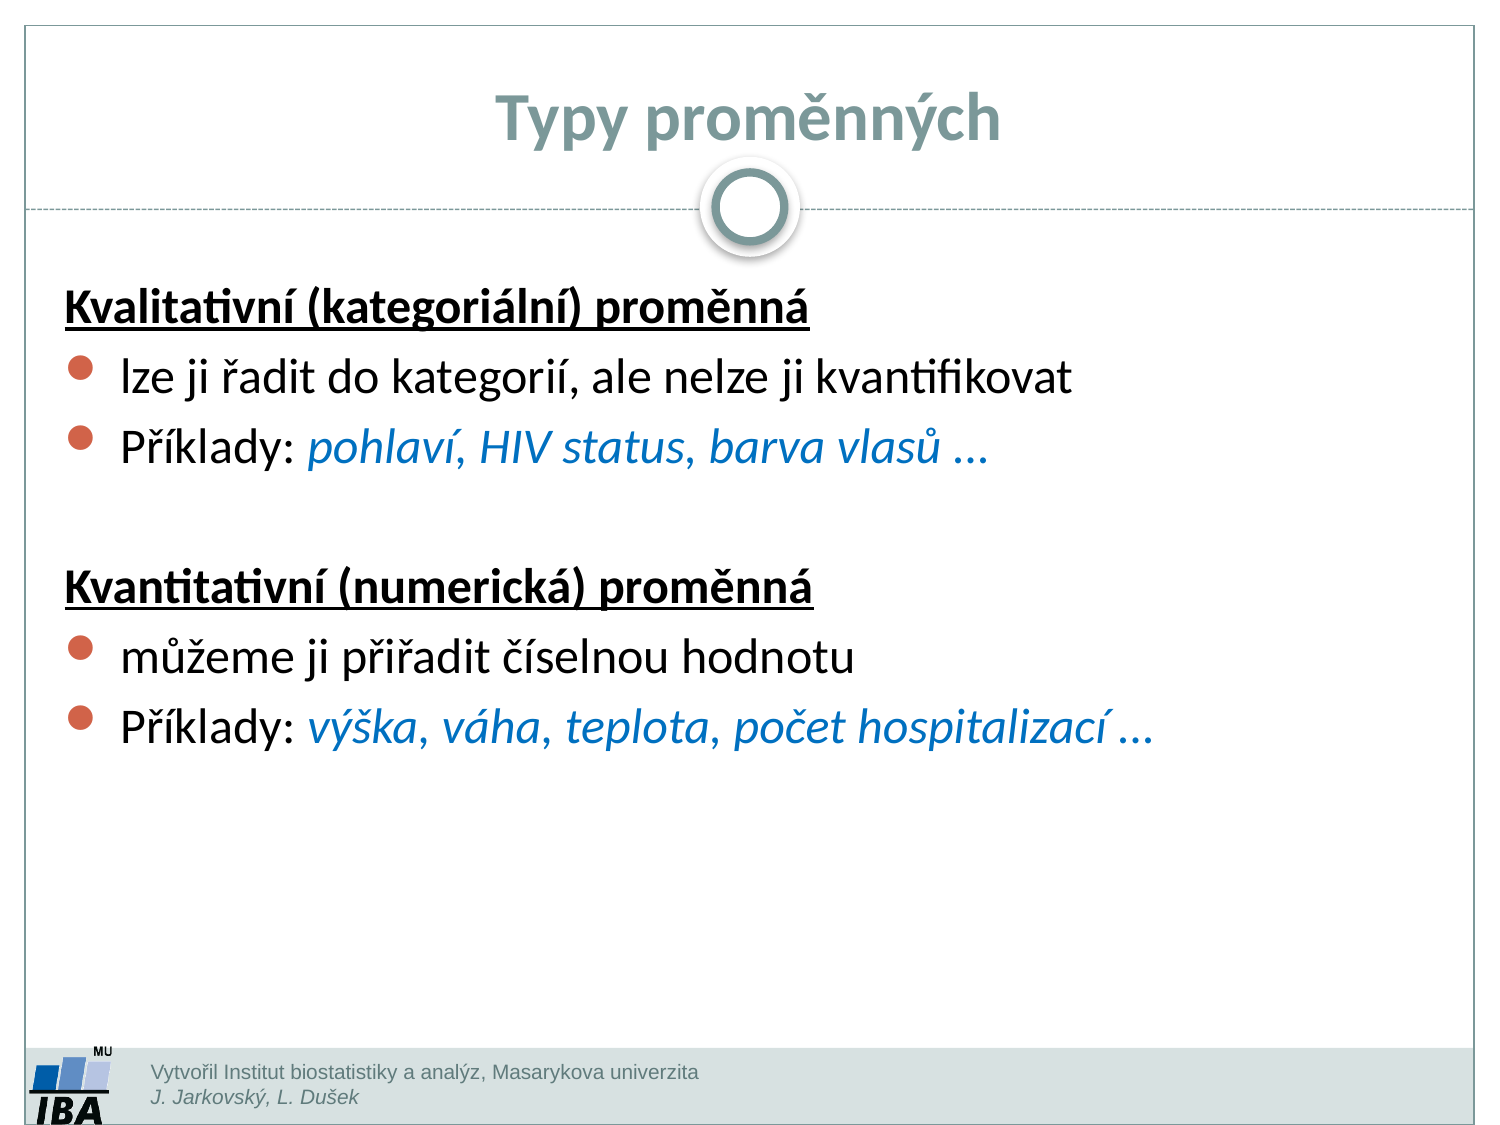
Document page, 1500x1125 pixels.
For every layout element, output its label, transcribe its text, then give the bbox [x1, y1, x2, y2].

picture [29, 1046, 112, 1125]
list Kvalitativní (kategoriální) proměnná lze ji řadit do kategorií, ale nelze ji kvantifikovat Příklady: pohlaví, HIV status, barva vlasů ... Kvantitativní (numerická) proměnná můžeme ji přiřadit číselnou hodnotu Příklady: výška, váha, teplota, počet hospitalizací ... [49, 266, 1450, 1022]
footer Vytvořil Institut biostatistiky a analýz, Masarykova univerzita J. Jarkovský, L. Dušek [135, 1051, 724, 1112]
title Typy proměnných [49, 37, 1450, 163]
